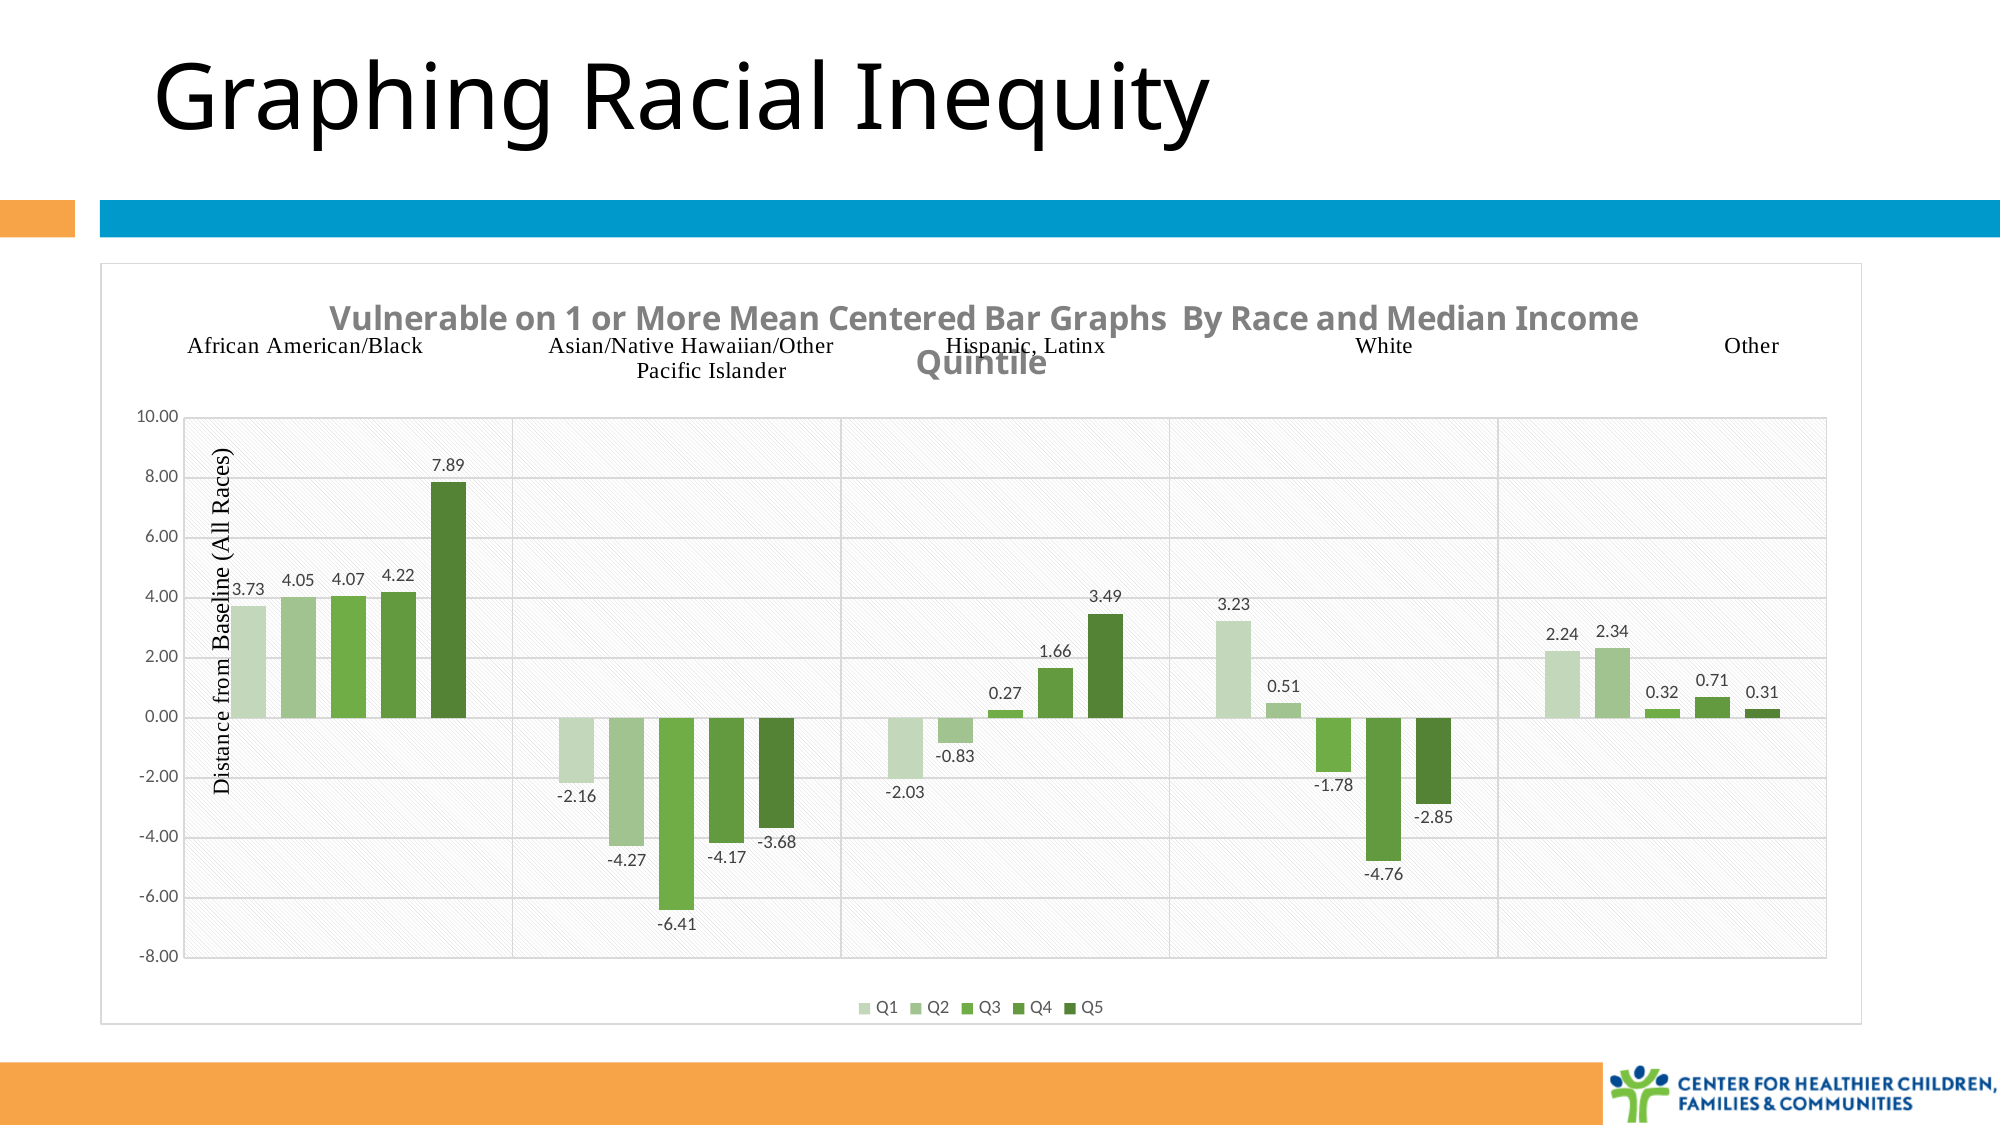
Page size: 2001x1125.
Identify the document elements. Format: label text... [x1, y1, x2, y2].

title Graphing Racial Inequity [137, 0, 1863, 200]
chart [99, 262, 1863, 1025]
picture [1602, 1062, 2000, 1125]
